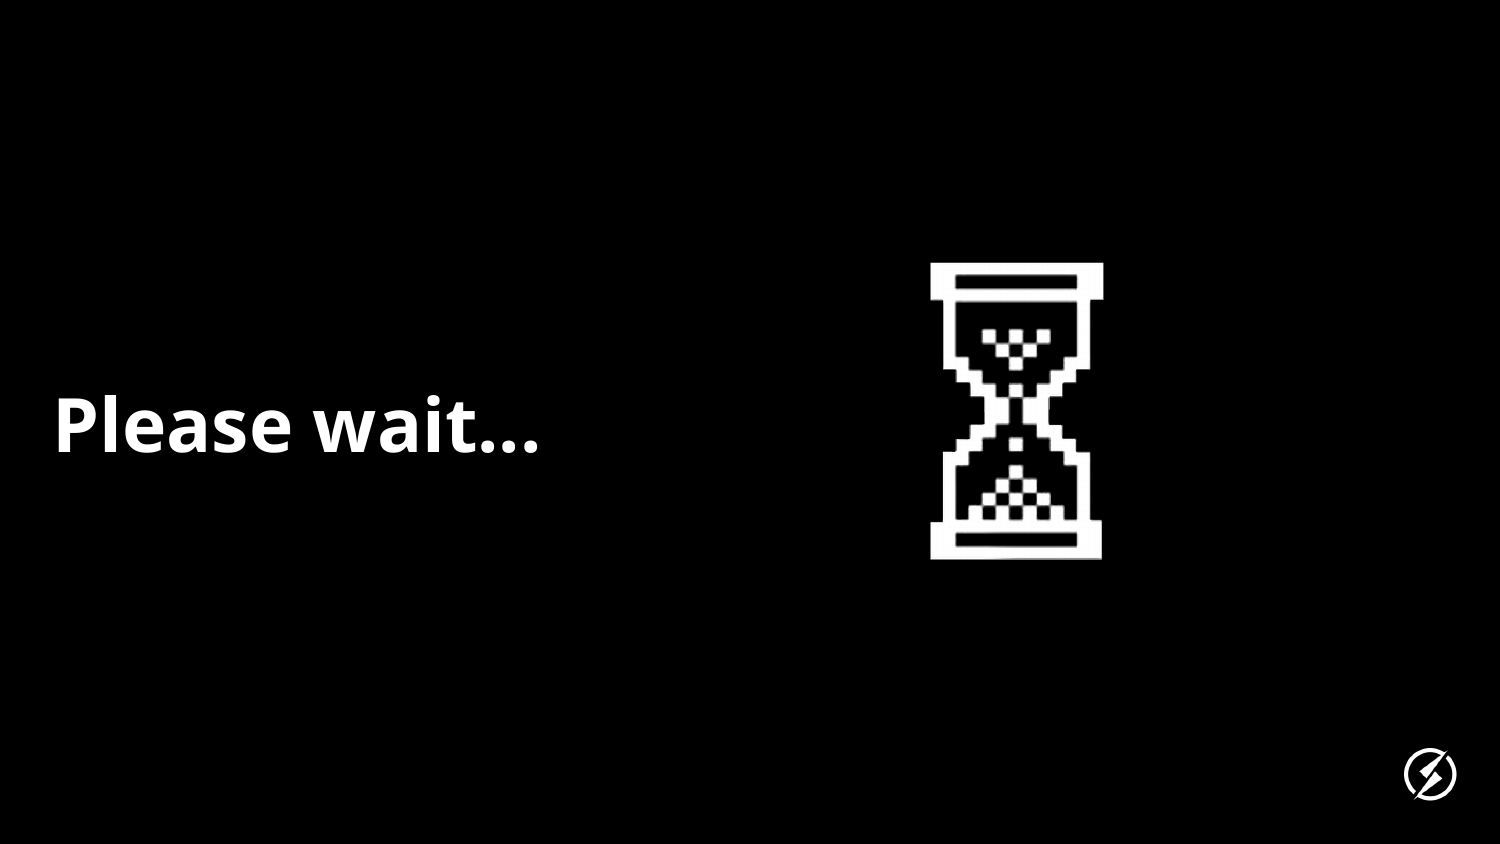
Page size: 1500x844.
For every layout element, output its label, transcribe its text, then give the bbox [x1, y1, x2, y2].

picture [1397, 741, 1463, 807]
title Please wait... [37, 32, 652, 812]
picture [921, 259, 1106, 586]
